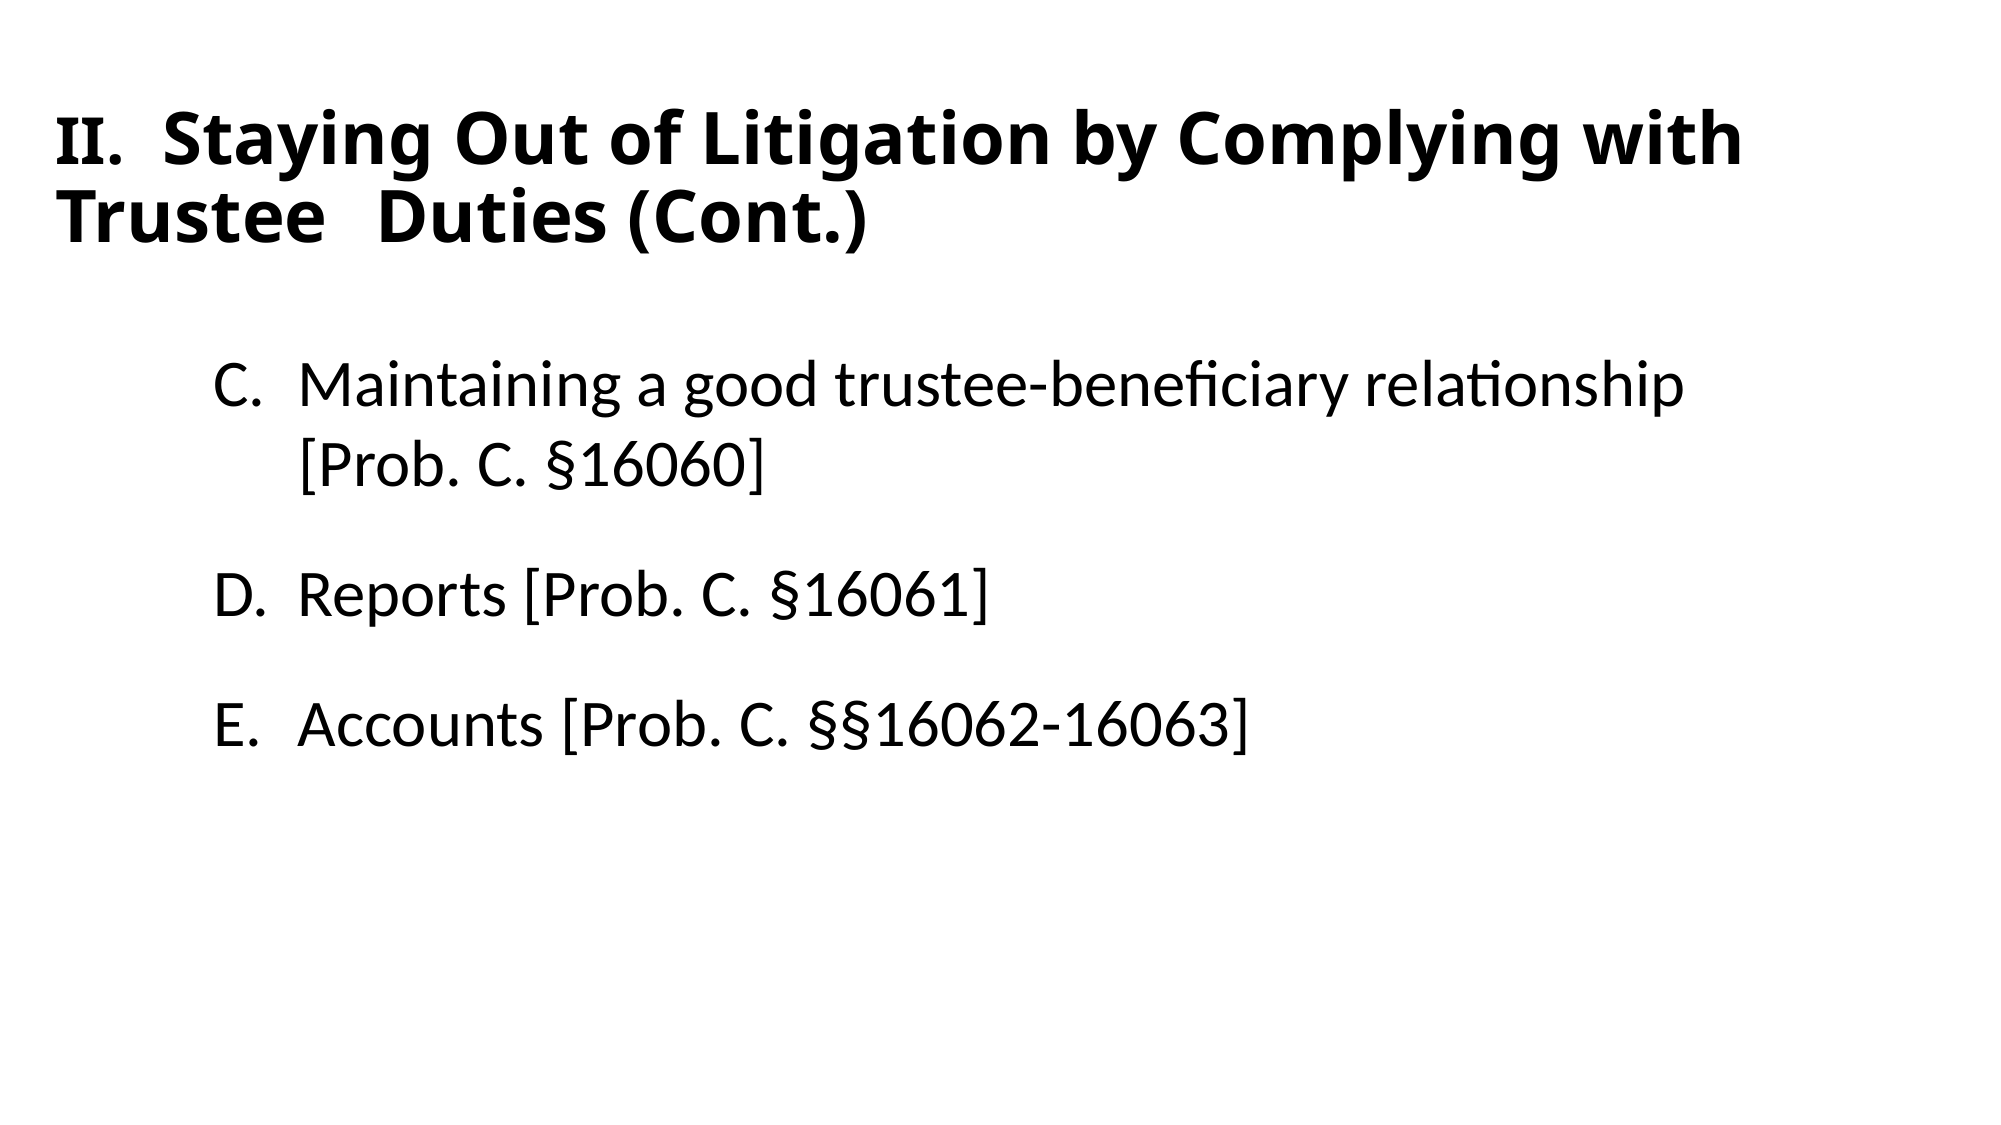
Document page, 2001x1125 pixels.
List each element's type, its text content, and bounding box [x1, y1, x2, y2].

title II. Staying Out of Litigation by Complying with Trustee Duties (Cont.) [40, 93, 1904, 346]
text_box Maintaining a good trustee-beneficiary relationship [Prob. C. §16060] Reports [Prob. C. §16061] Accounts [Prob. C. §§16062-16063] [123, 332, 1922, 768]
